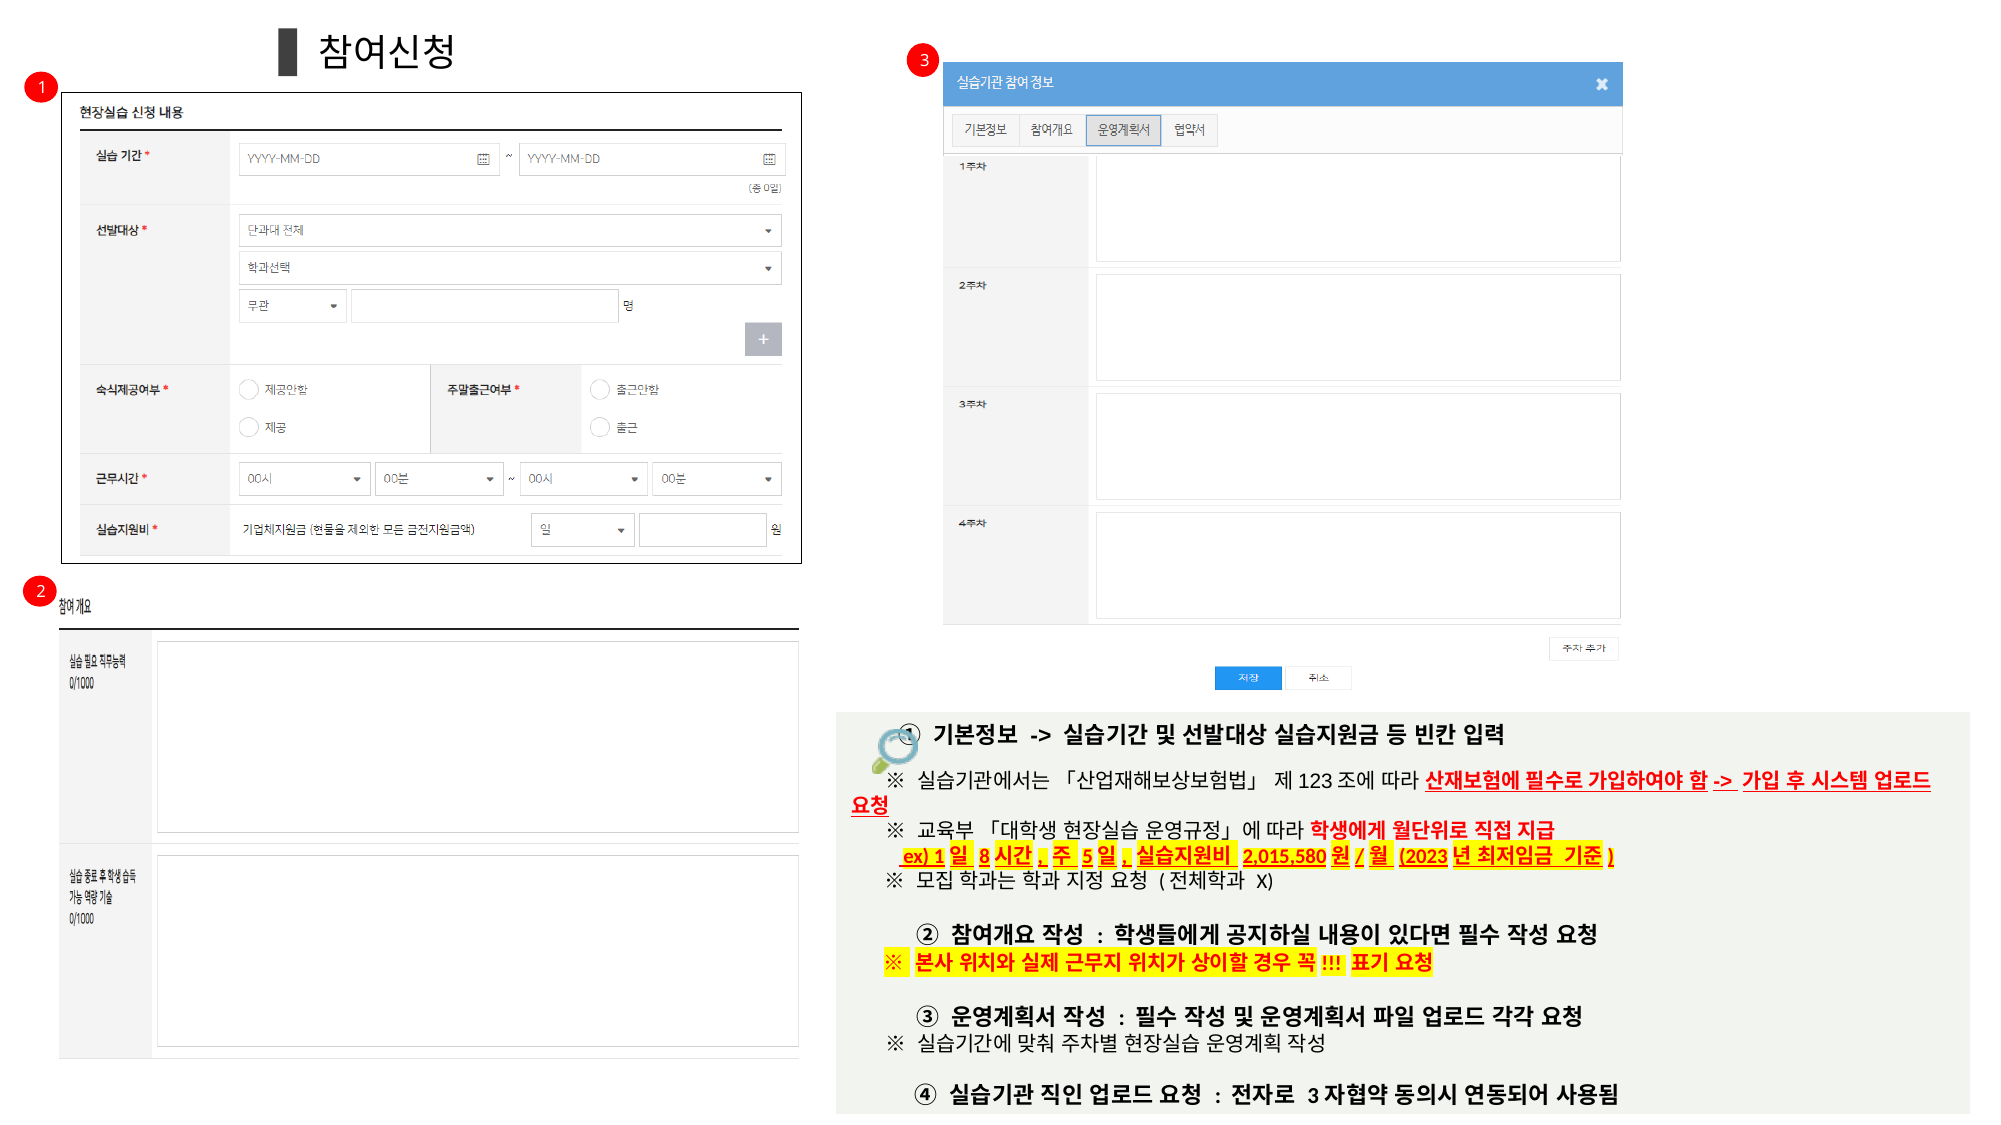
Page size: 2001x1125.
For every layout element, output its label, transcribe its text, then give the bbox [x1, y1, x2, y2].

text_box 참여신청 [304, 21, 472, 82]
picture [51, 577, 809, 1084]
picture [938, 62, 1635, 695]
text_box 3 [905, 42, 941, 78]
picture [61, 92, 801, 564]
text_box 1 [23, 70, 60, 104]
text_box ① 기본정보 -> 실습기간 및 선발대상 실습지원금 등 빈칸 입력 ※ 실습기관에서는 「산업재해보상보험법」 제123조에 따라 산재보험에 필수로 가입하여야 함-> 가입 후 시스템 업로드 요청 ※ 교육부 「대학생 현장실습 운영규정」에 따라 학생에게 월단위로 직접 지급 ex) 1일 8시간, 주 5일, 실습지원비 2,015,580원/월 (2023년 최저임금 기준) ※ 모집 학과는 학과 지정 요청 (전체학과 X) ② 참여개요 작성 : 학생들에게 공지하실 내용이 있다면 필수 작성 요청 ※ 본사 위치와 실제 근무지 위치가 상이할 경우 꼭!!! 표기 요청 ③ 운영계획서 작성 : 필수 작성 및 운영계획서 파일 업로드 각각 요청 ※ 실습기간에 맞춰 주차별 현장실습 운영계획 작성 ④ 실습기관 직인 업로드 요청 : 전자로 3자협약 동의시 연동되어 사용됨 [836, 712, 1971, 1114]
picture [872, 729, 918, 774]
text_box [277, 27, 298, 77]
text_box 2 [21, 574, 51, 608]
